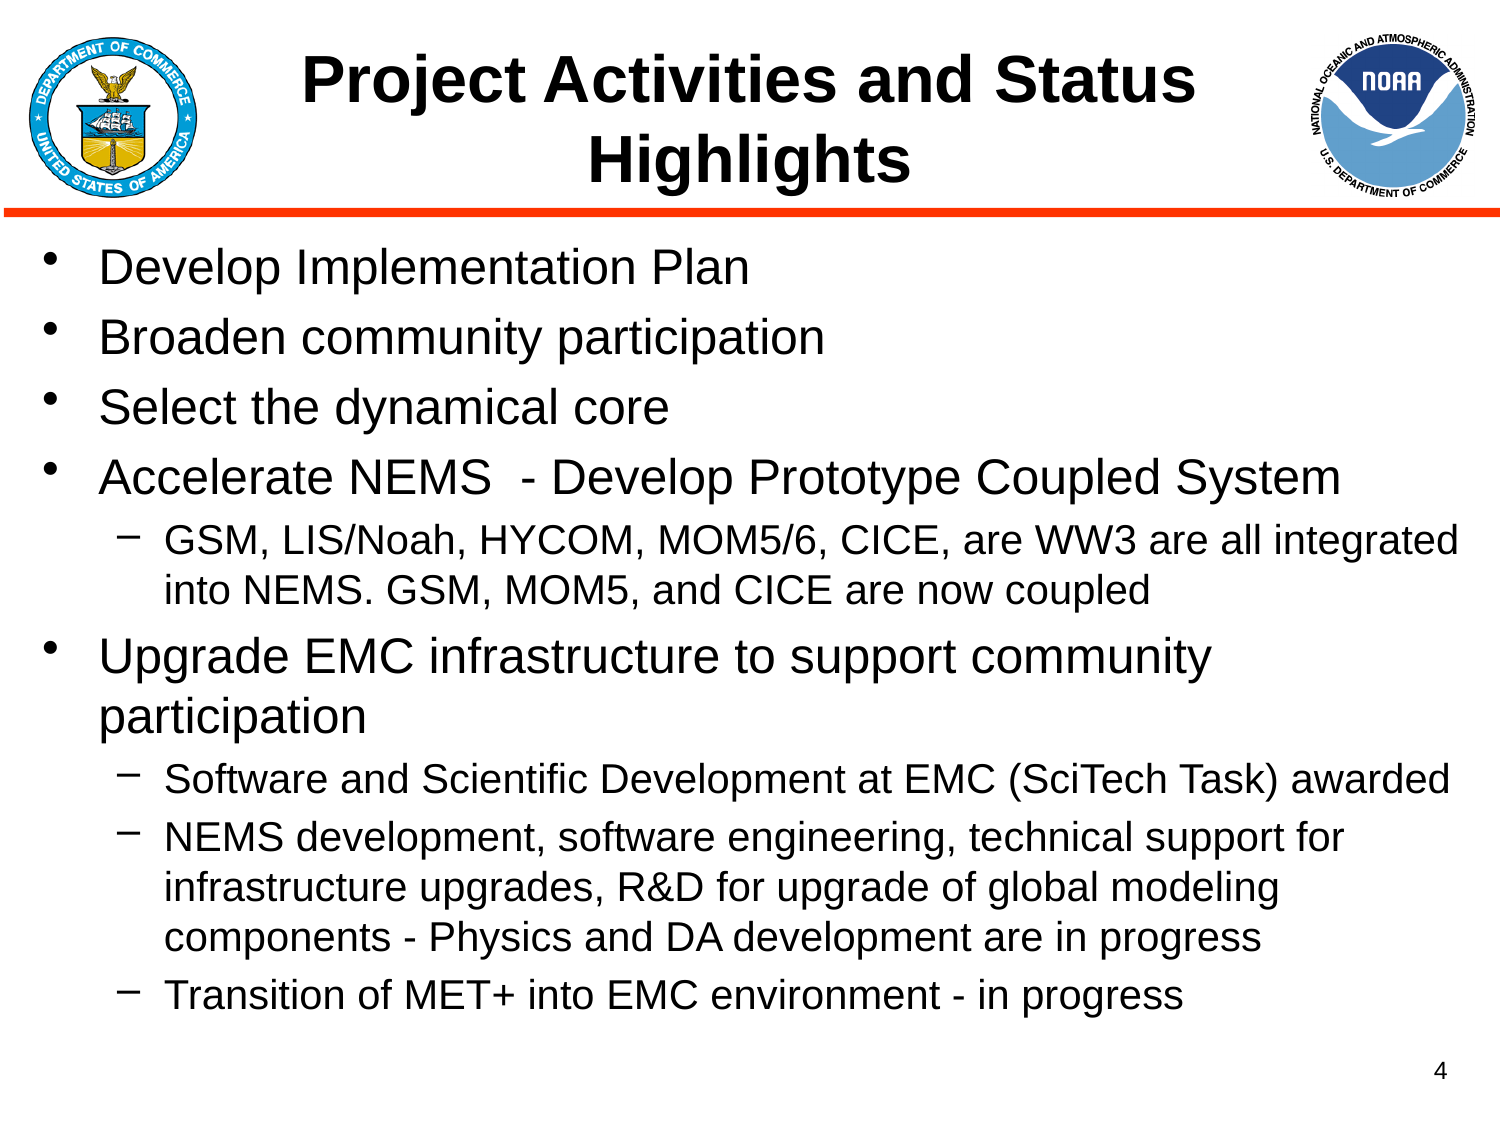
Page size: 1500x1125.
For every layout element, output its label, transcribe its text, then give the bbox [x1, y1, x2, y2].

picture [1311, 34, 1475, 197]
picture [25, 35, 199, 200]
title Project Activities and Status Highlights [237, 44, 1263, 188]
list Develop Implementation Plan Broaden community participation Select the dynamical core Accelerate NEMS - Develop Prototype Coupled System GSM, LIS/Noah, HYCOM, MOM5/6, CICE, are WW3 are all integrated into NEMS. GSM, MOM5, and CICE are now coupled Upgrade EMC infrastructure to support community participation Software and Scientific Development at EMC (SciTech Task) awarded NEMS development, software engineering, technical support for infrastructure upgrades, R&D for upgrade of global modeling components - Physics and DA development are in progress Transition of MET+ into EMC environment - in progress [26, 227, 1496, 1080]
